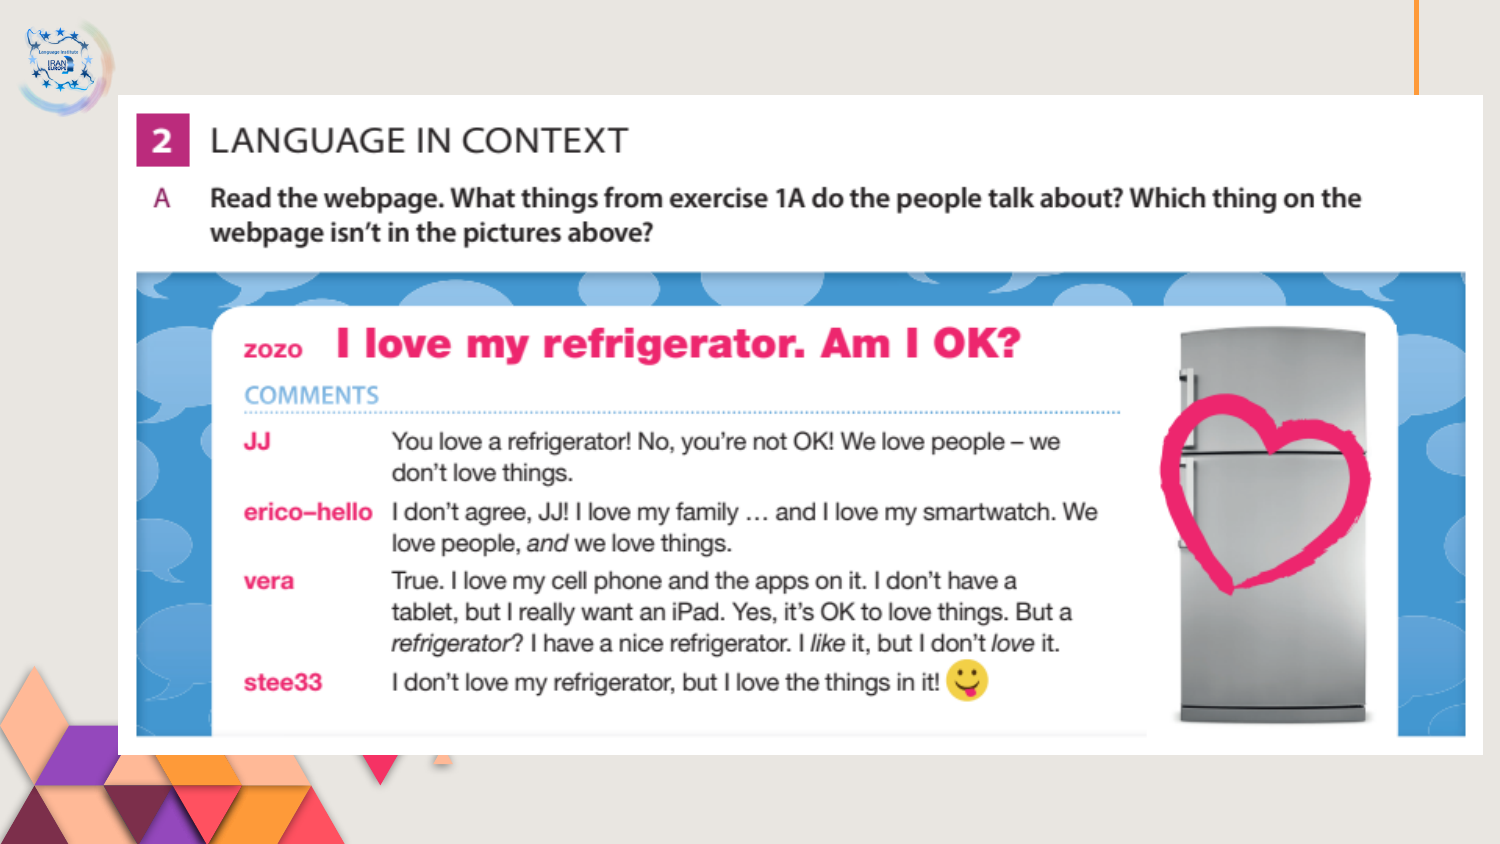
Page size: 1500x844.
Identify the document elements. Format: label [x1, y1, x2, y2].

picture [13, 16, 1483, 756]
